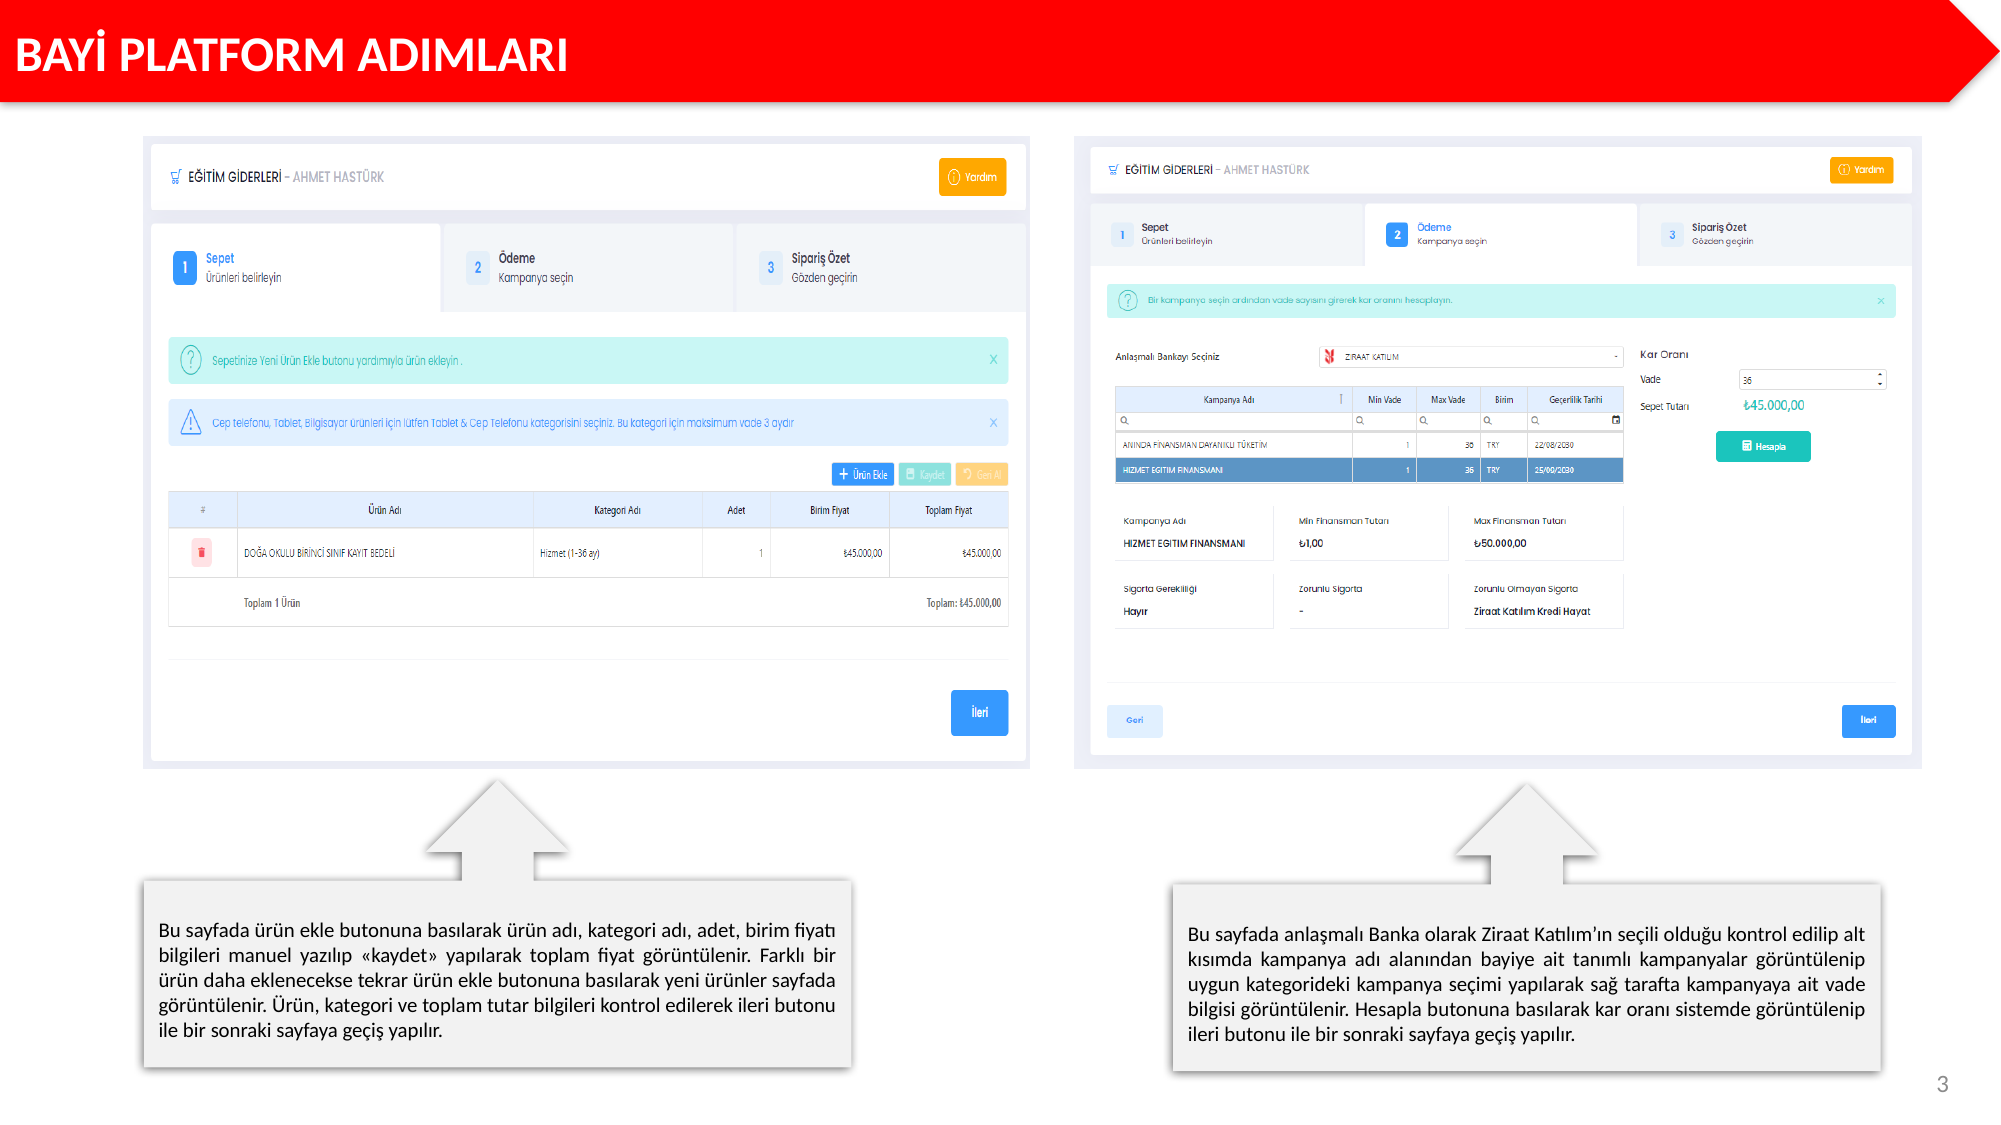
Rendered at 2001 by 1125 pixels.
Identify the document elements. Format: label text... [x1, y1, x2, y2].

text_box Bu sayfada anlaşmalı Banka olarak Ziraat Katılım’ın seçili olduğu kontrol edilip alt kısımda kampanya adı alanından bayiye ait tanımlı kampanyalar görüntülenip uygun kategorideki kampanya seçimi yapılarak sağ tarafta kampanyaya ait vade bilgisi görüntülenir. Hesapla butonuna basılarak kar oranı sistemde görüntülenip ileri butonu ile bir sonraki sayfaya geçiş yapılır. [1173, 912, 1881, 1053]
text_box [143, 779, 852, 909]
picture [143, 136, 1030, 769]
picture [1074, 136, 1922, 769]
text_box [1173, 1053, 1881, 1072]
text_box BAYİ PLATFORM ADIMLARI [0, 0, 2000, 104]
text_box Bu sayfada ürün ekle butonuna basılarak ürün adı, kategori adı, adet, birim fiyatı bilgileri manuel yazılıp «kaydet» yapılarak toplam fiyat görüntülenir. Farklı bir ürün daha eklenecekse tekrar ürün ekle butonuna basılarak yeni ürünler sayfada görüntülenir. Ürün, kategori ve toplam tutar bilgileri kontrol edilerek ileri butonu ile bir sonraki sayfaya geçiş yapılır. [143, 909, 852, 1074]
slide_number 3 [1514, 1052, 1965, 1113]
text_box [1173, 783, 1881, 912]
